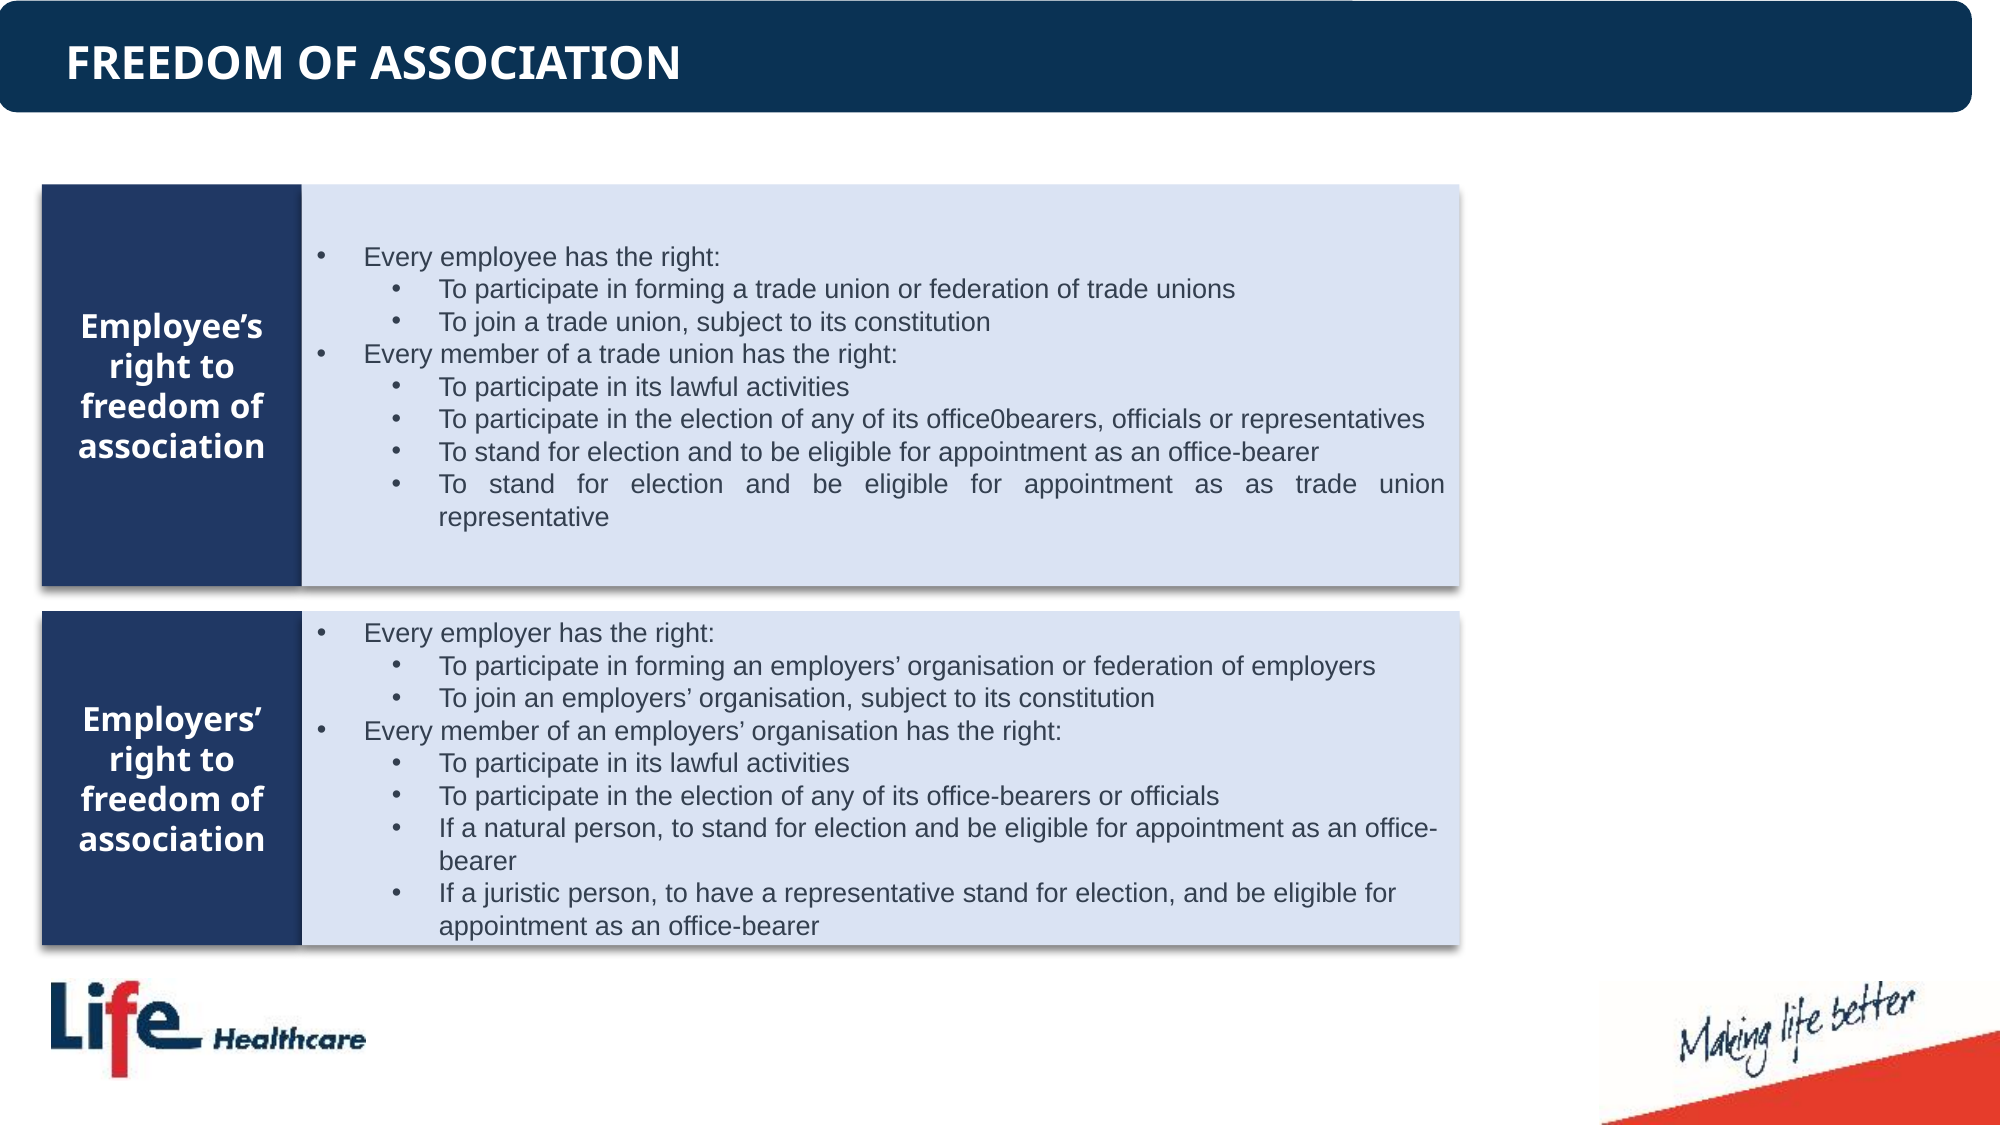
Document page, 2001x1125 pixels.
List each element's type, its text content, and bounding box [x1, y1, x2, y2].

title FREEDOM OF ASSOCIATION [50, 31, 1920, 98]
picture [1599, 981, 2000, 1125]
text_box Every employee has the right: To participate in forming a trade union or federation of trade unions To join a trade union, subject to its constitution Every member of a trade union has the right: To participate in its lawful activities To participate in the election of any of its office0bearers, officials or representatives To stand for election and to be eligible for appointment as an office-bearer To stand for election and be eligible for appointment as as trade union representative [301, 183, 1460, 587]
picture [51, 978, 366, 1081]
text_box Every employer has the right: To participate in forming an employers’ organisation or federation of employers To join an employers’ organisation, subject to its constitution Every member of an employers’ organisation has the right: To participate in its lawful activities To participate in the election of any of its office-bearers or officials If a natural person, to stand for election and be eligible for appointment as an office-bearer If a juristic person, to have a representative stand for election, and be eligible for appointment as an office-bearer [301, 610, 1461, 946]
text_box Employee’s right to freedom of association [41, 183, 301, 587]
text_box Employers’ right to freedom of association [41, 610, 301, 946]
